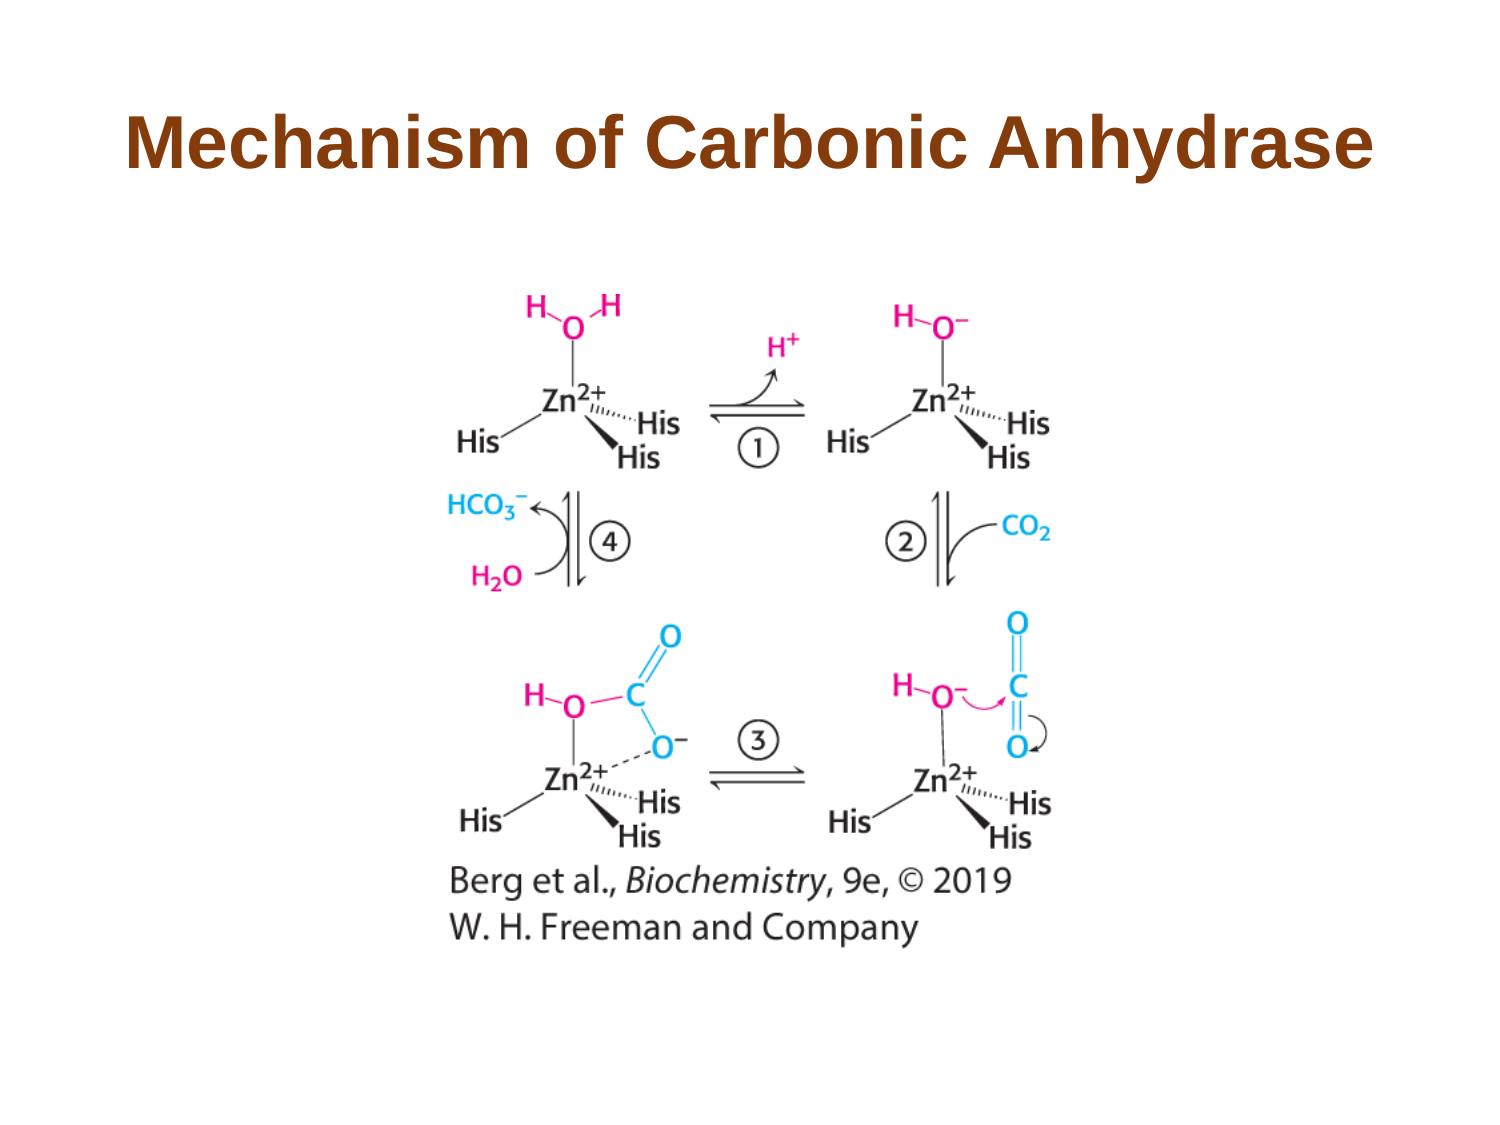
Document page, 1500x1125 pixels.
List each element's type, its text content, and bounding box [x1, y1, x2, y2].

picture [264, 294, 1236, 949]
title Mechanism of Carbonic Anhydrase [75, 45, 1425, 233]
